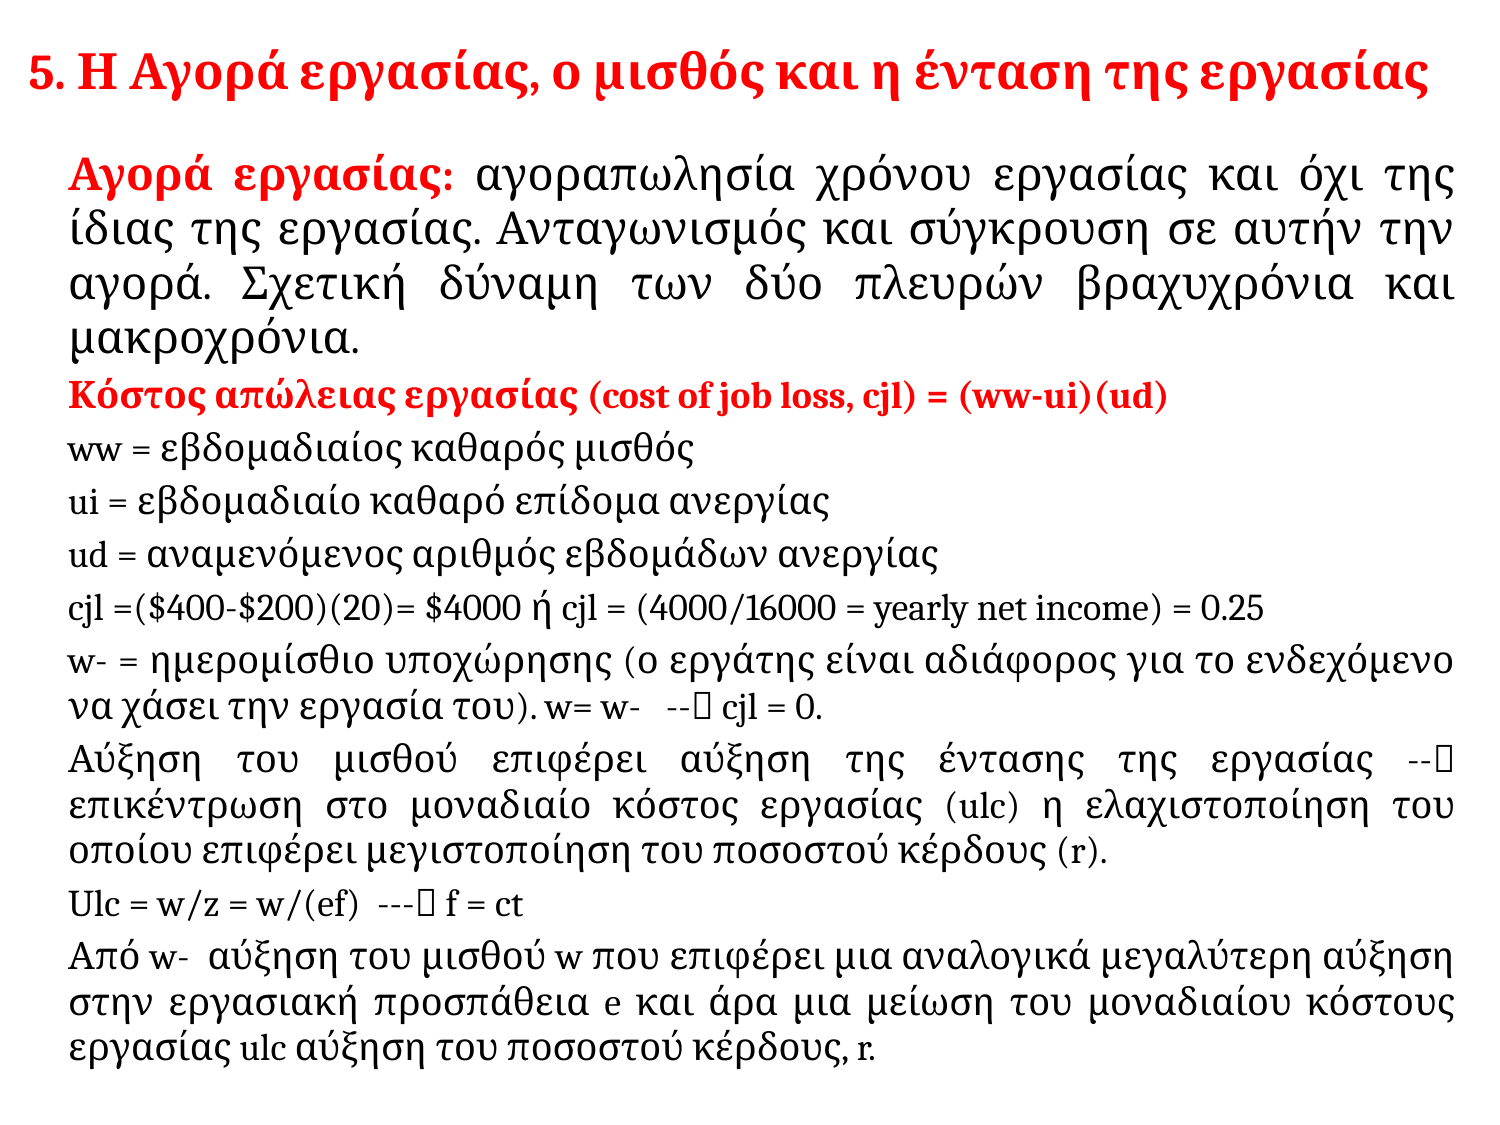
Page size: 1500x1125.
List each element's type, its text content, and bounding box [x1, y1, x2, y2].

list Αγορά εργασίας: αγοραπωλησία χρόνου εργασίας και όχι της ίδιας της εργασίας. Ανταγωνισμός και σύγκρουση σε αυτήν την αγορά. Σχετική δύναμη των δύο πλευρών βραχυχρόνια και μακροχρόνια. Κόστος απώλειας εργασίας (cost of job loss, cjl) = (ww-ui)(ud) ww = εβδομαδιαίος καθαρός μισθός ui = εβδομαδιαίο καθαρό επίδομα ανεργίας ud = αναμενόμενος αριθμός εβδομάδων ανεργίας cjl =($400-$200)(20)= $4000 ή cjl = (4000/16000 = yearly net income) = 0.25 w- = ημερομίσθιο υποχώρησης (ο εργάτης είναι αδιάφορος για το ενδεχόμενο να χάσει την εργασία του). w= w- -- cjl = 0. Αύξηση του μισθού επιφέρει αύξηση της έντασης της εργασίας -- επικέντρωση στο μοναδιαίο κόστος εργασίας (ulc) η ελαχιστοποίηση του οποίου επιφέρει μεγιστοποίηση του ποσοστού κέρδους (r). Ulc = w/z = w/(ef) --- f = ct Από w- αύξηση του μισθού w που επιφέρει μια αναλογικά μεγαλύτερη αύξηση στην εργασιακή προσπάθεια e και άρα μια μείωση του μοναδιαίου κόστους εργασίας ulc αύξηση του ποσοστού κέρδους, r. [53, 137, 1471, 1083]
title 5. Η Αγορά εργασίας, ο μισθός και η ένταση της εργασίας [0, 19, 1500, 149]
